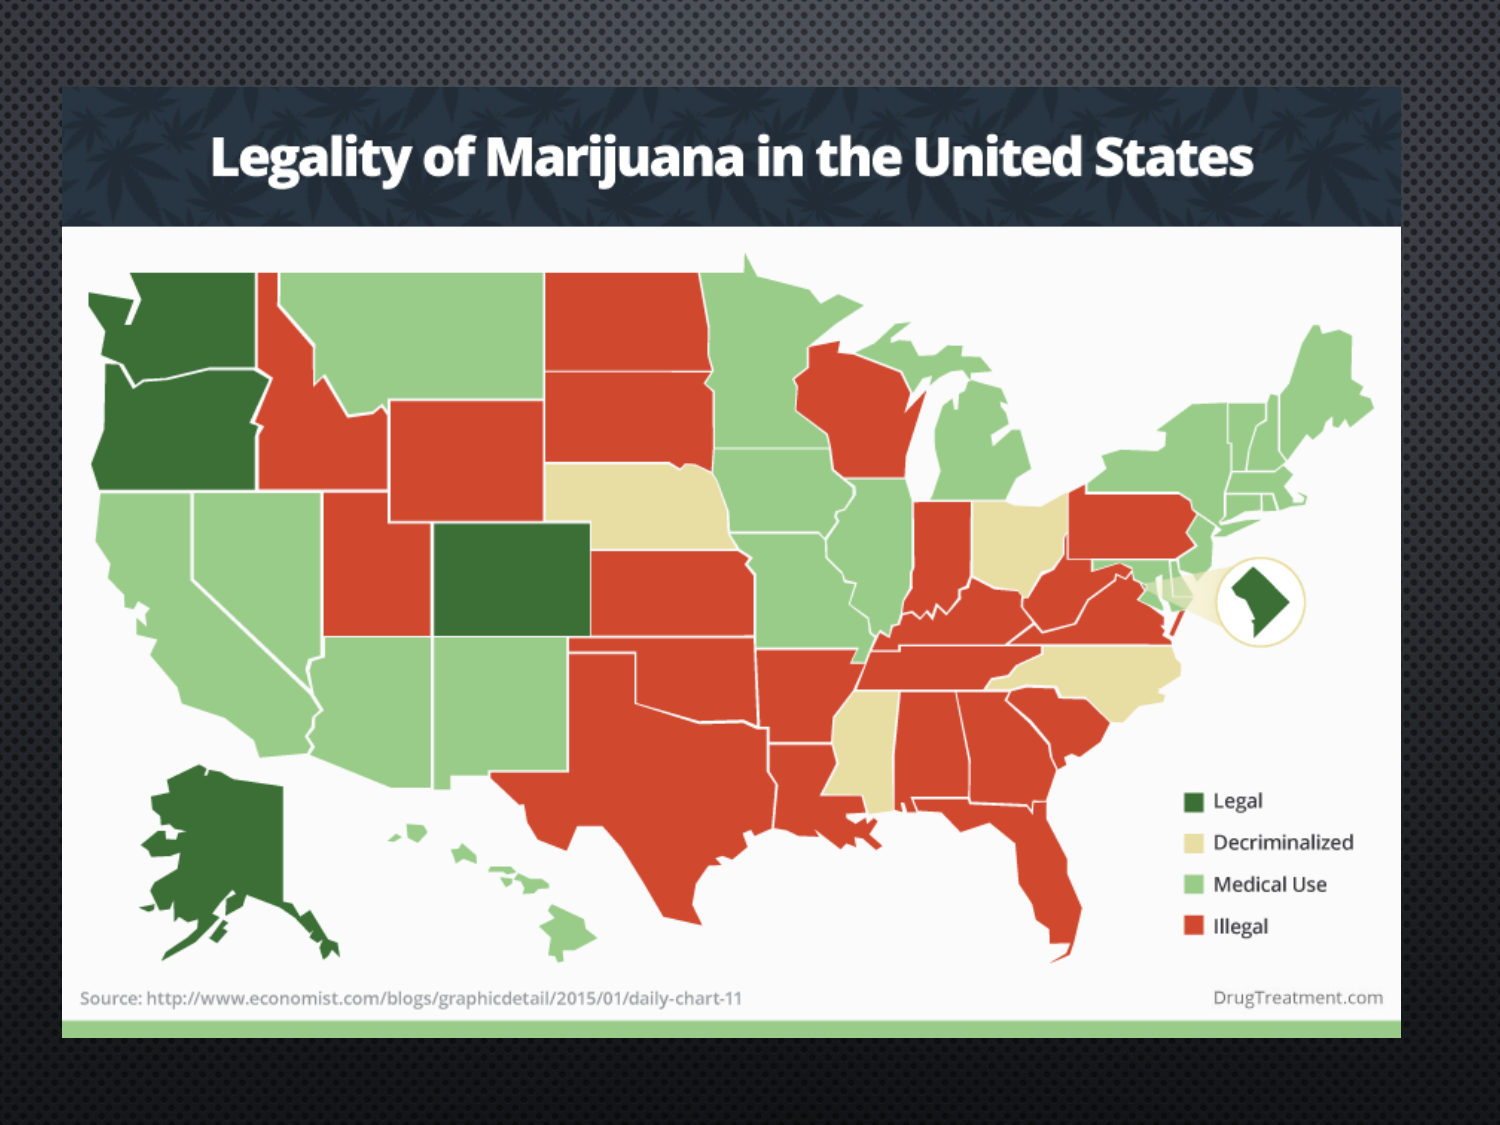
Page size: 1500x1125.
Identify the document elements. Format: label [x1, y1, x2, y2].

picture [62, 87, 1401, 1038]
